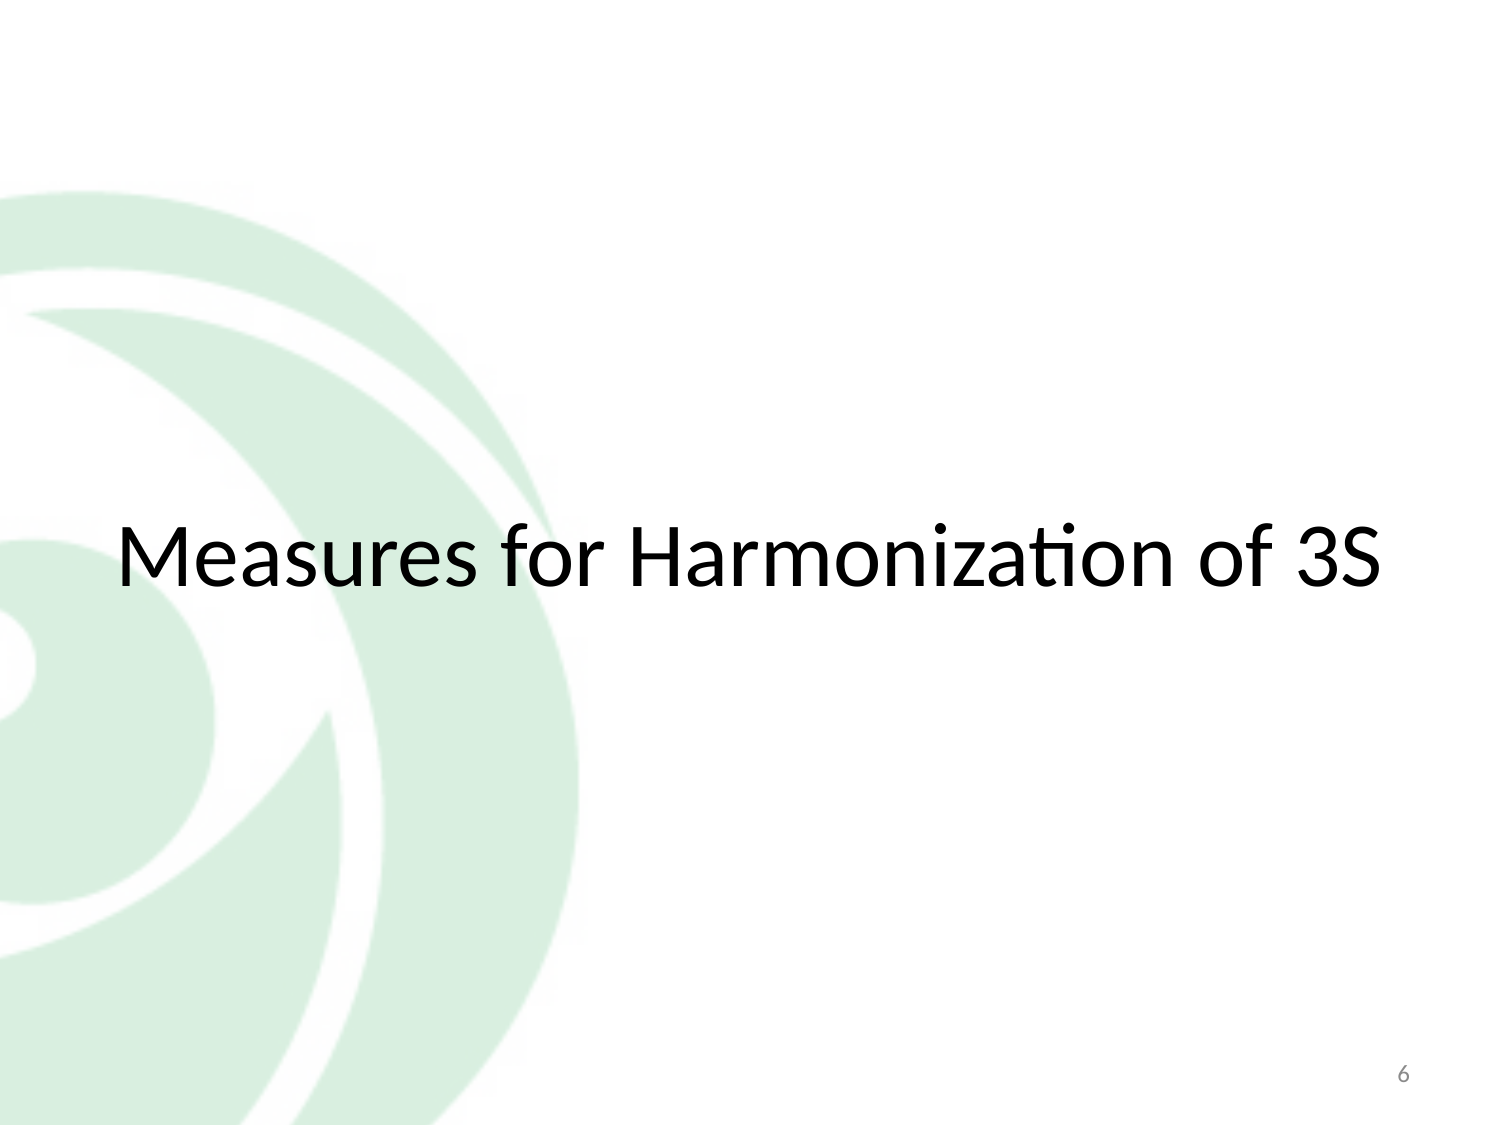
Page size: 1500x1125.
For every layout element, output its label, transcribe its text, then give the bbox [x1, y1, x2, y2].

slide_number 6 [1074, 1042, 1425, 1103]
title Measures for Harmonization of 3S [41, 456, 1459, 644]
